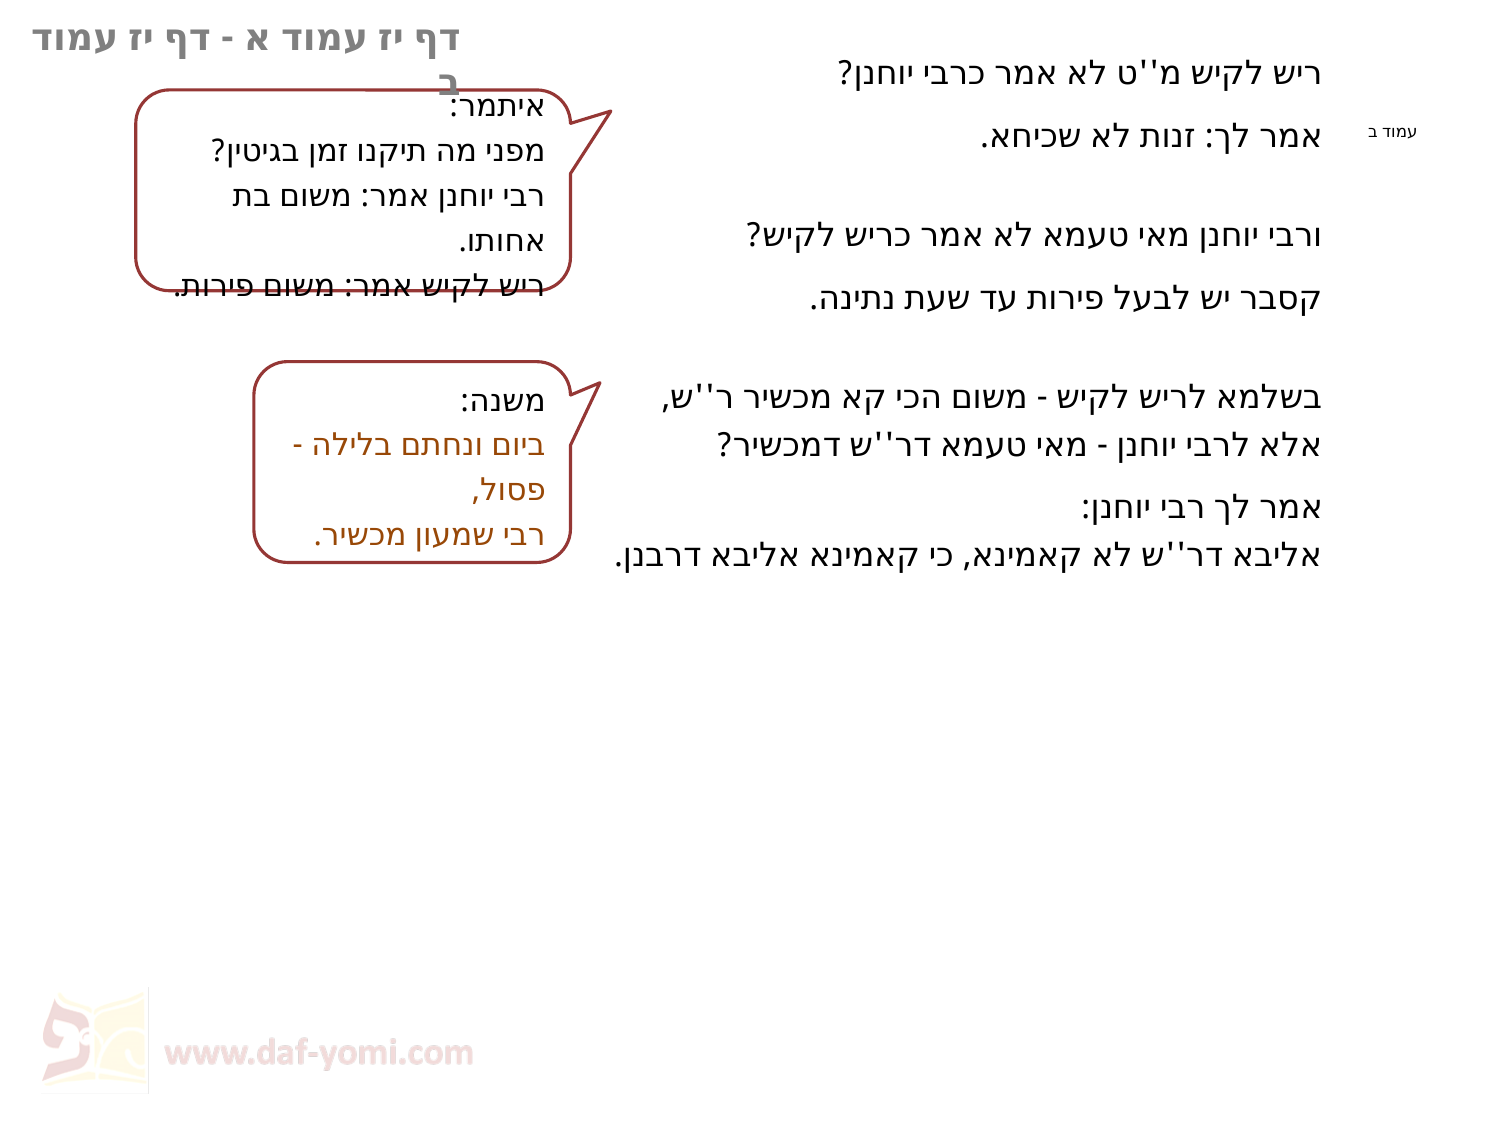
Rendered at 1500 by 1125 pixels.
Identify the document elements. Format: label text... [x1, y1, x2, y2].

text_box איתמר: מפני מה תיקנו זמן בגיטין? רבי יוחנן אמר: משום בת אחותו. ריש לקיש אמר: משום פירות. [133, 87, 613, 293]
text_box ריש לקיש מ''ט לא אמר כרבי יוחנן? אמר לך: זנות לא שכיחא. ורבי יוחנן מאי טעמא לא אמר כריש לקיש? קסבר יש לבעל פירות עד שעת נתינה. בשלמא לריש לקיש - משום הכי קא מכשיר ר''ש, אלא לרבי יוחנן - מאי טעמא דר''ש דמכשיר? אמר לך רבי יוחנן: אליבא דר''ש לא קאמינא, כי קאמינא אליבא דרבנן. [475, 35, 1338, 581]
text_box דף יז עמוד א - דף יז עמוד ב [0, 5, 476, 111]
text_box משנה: ביום ונחתם בלילה - פסול, רבי שמעון מכשיר. [251, 359, 602, 565]
picture [40, 987, 553, 1098]
text_box עמוד ב [1337, 113, 1433, 149]
